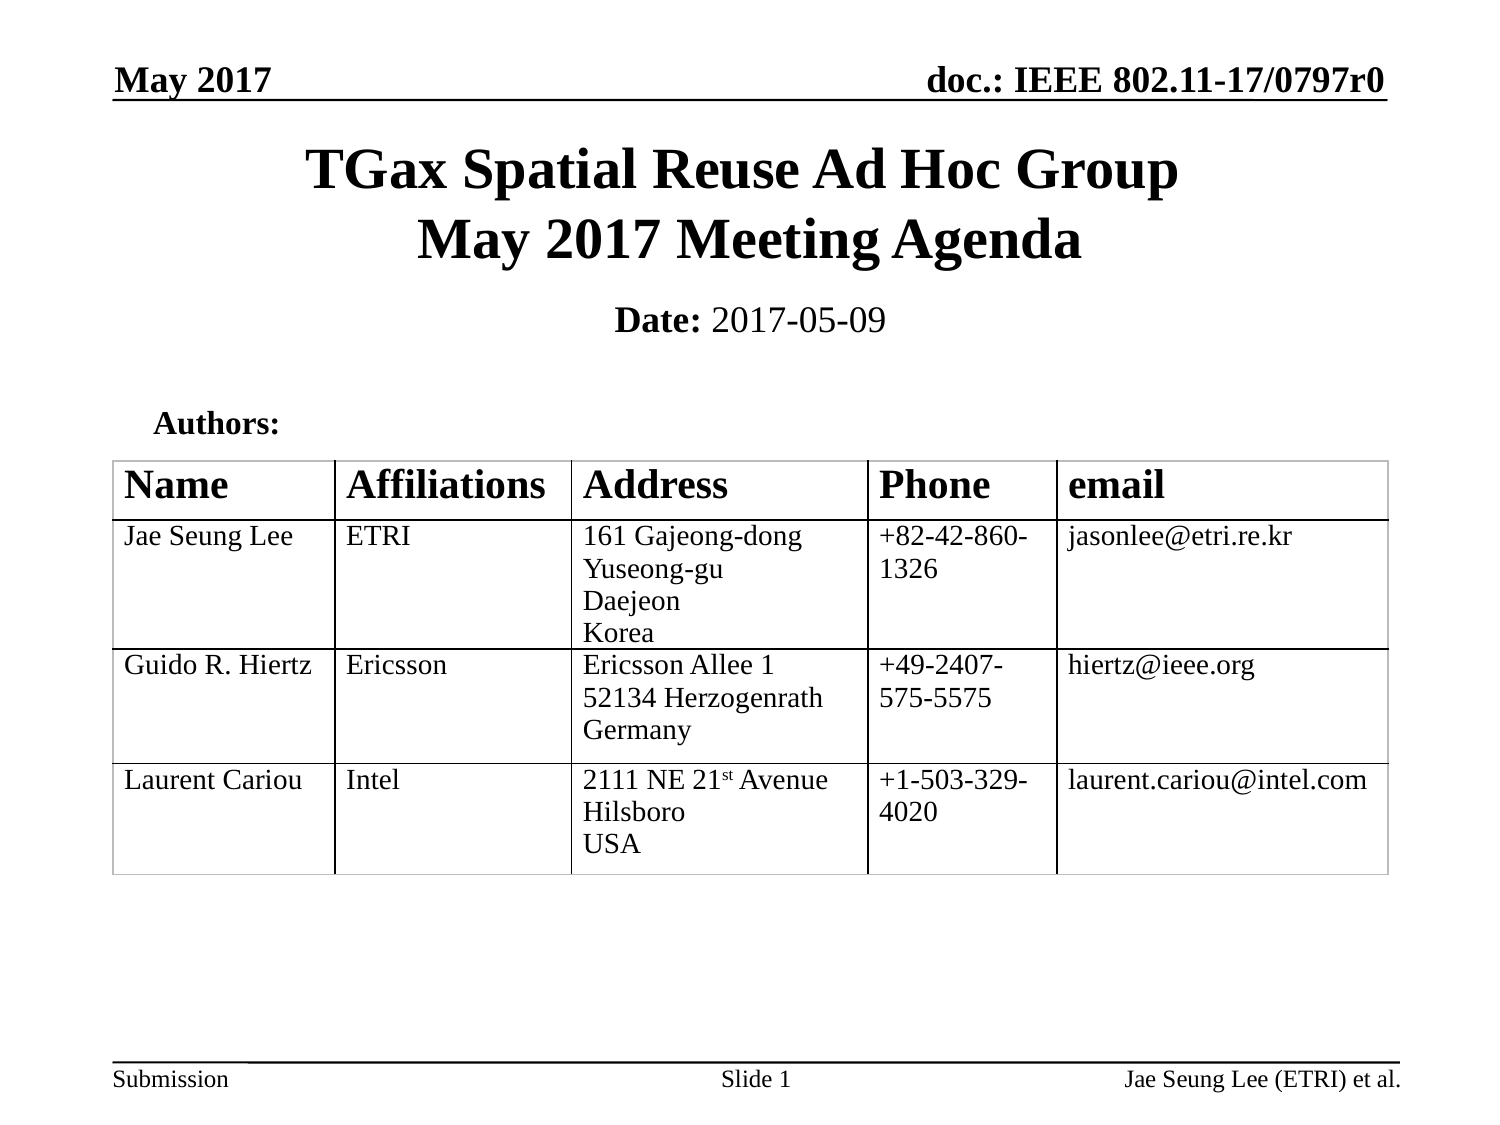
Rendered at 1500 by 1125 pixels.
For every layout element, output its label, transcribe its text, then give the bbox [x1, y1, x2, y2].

table_cell jasonlee@etri.re.kr [1058, 521, 1387, 648]
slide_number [114, 54, 274, 101]
table_cell Jae Seung Lee [114, 521, 334, 648]
table_cell Ericsson Allee 1 52134 Herzogenrath Germany [572, 650, 867, 763]
table_cell +82-42-860-1326 [869, 521, 1056, 648]
table_header Phone [869, 462, 1056, 519]
table_header Affiliations [336, 462, 571, 519]
slide_number Slide 1 [712, 1061, 800, 1093]
table_cell Laurent Cariou [114, 764, 334, 874]
table_header email [1058, 462, 1387, 519]
title TGax Spatial Reuse Ad Hoc Group May 2017 Meeting Agenda [112, 112, 1388, 288]
table_cell Ericsson [336, 650, 571, 763]
table_cell laurent.cariou@intel.com [1058, 764, 1387, 874]
table_header Address [572, 462, 867, 519]
list Date: 2017-05-09 [114, 287, 1387, 350]
table_cell Guido R. Hiertz [114, 650, 334, 763]
table_cell +1-503-329-4020 [869, 764, 1056, 874]
table_cell ETRI [336, 521, 571, 648]
table_cell 161 Gajeong-dong Yuseong-gu Daejeon Korea [572, 521, 867, 648]
table_cell Intel [336, 764, 571, 874]
table_cell hiertz@ieee.org [1058, 650, 1387, 763]
text_box Authors: [137, 393, 376, 456]
table_cell 2111 NE 21st Avenue Hilsboro USA [572, 764, 867, 874]
table_cell +49-2407-575-5575 [869, 650, 1056, 763]
footer Jae Seung Lee (ETRI) et al. [1119, 1061, 1402, 1093]
table_header Name [114, 462, 334, 519]
